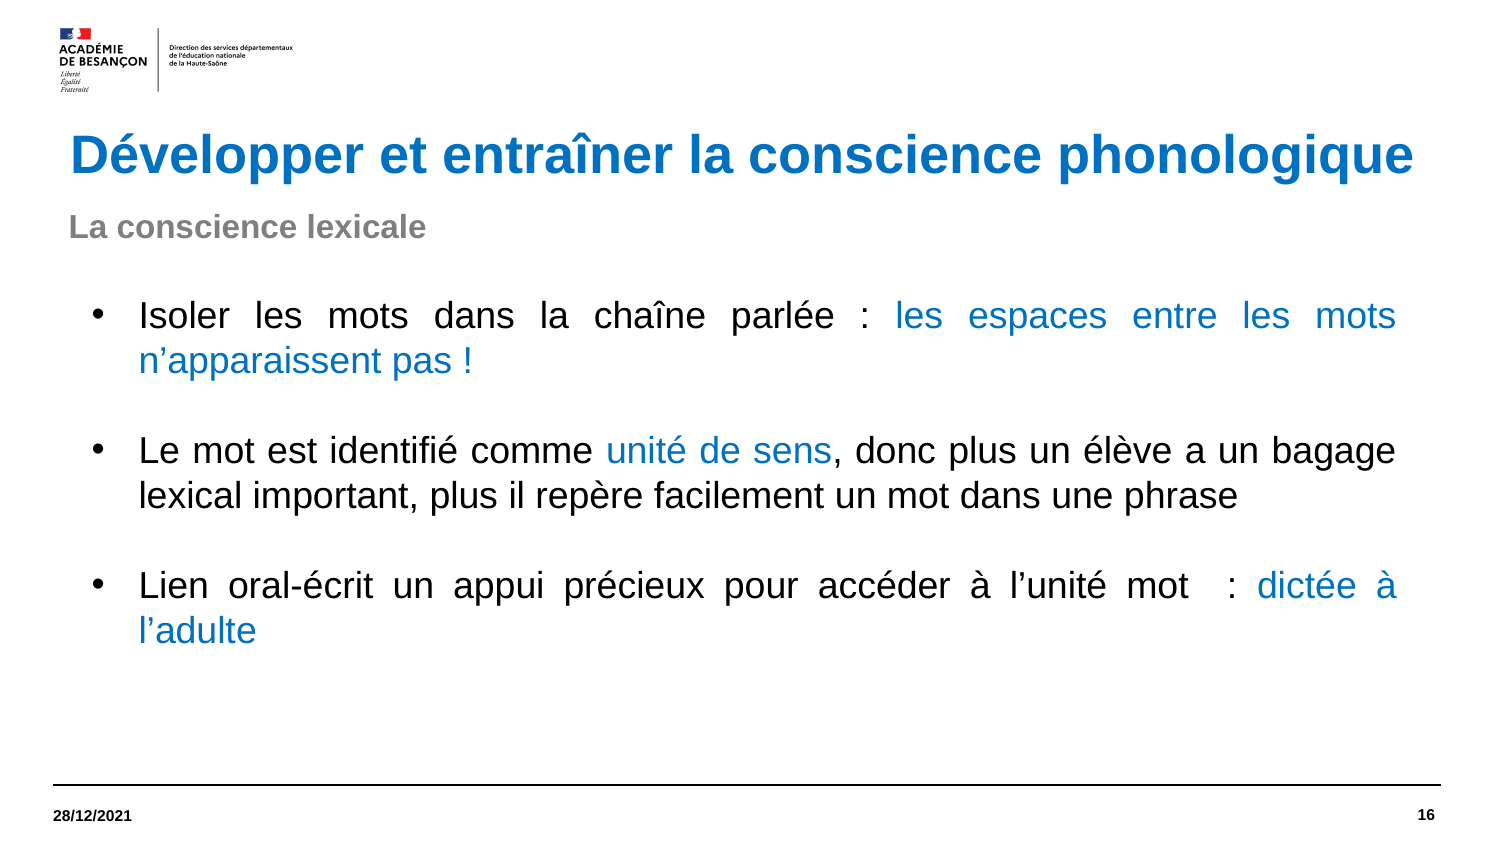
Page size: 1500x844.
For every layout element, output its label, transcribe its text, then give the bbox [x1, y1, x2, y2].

list [53, 280, 1436, 787]
title Développer et entraîner la conscience phonologique [53, 112, 1436, 201]
picture [49, 17, 304, 103]
list La conscience lexicale [53, 204, 1436, 245]
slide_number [53, 787, 246, 844]
slide_number 16 [1213, 787, 1436, 844]
text_box Isoler les mots dans la chaîne parlée : les espaces entre les mots n’apparaissent pas ! Le mot est identifié comme unité de sens, donc plus un élève a un bagage lexical important, plus il repère facilement un mot dans une phrase Lien oral-écrit un appui précieux pour accéder à l’unité mot : dictée à l’adulte [76, 283, 1412, 704]
